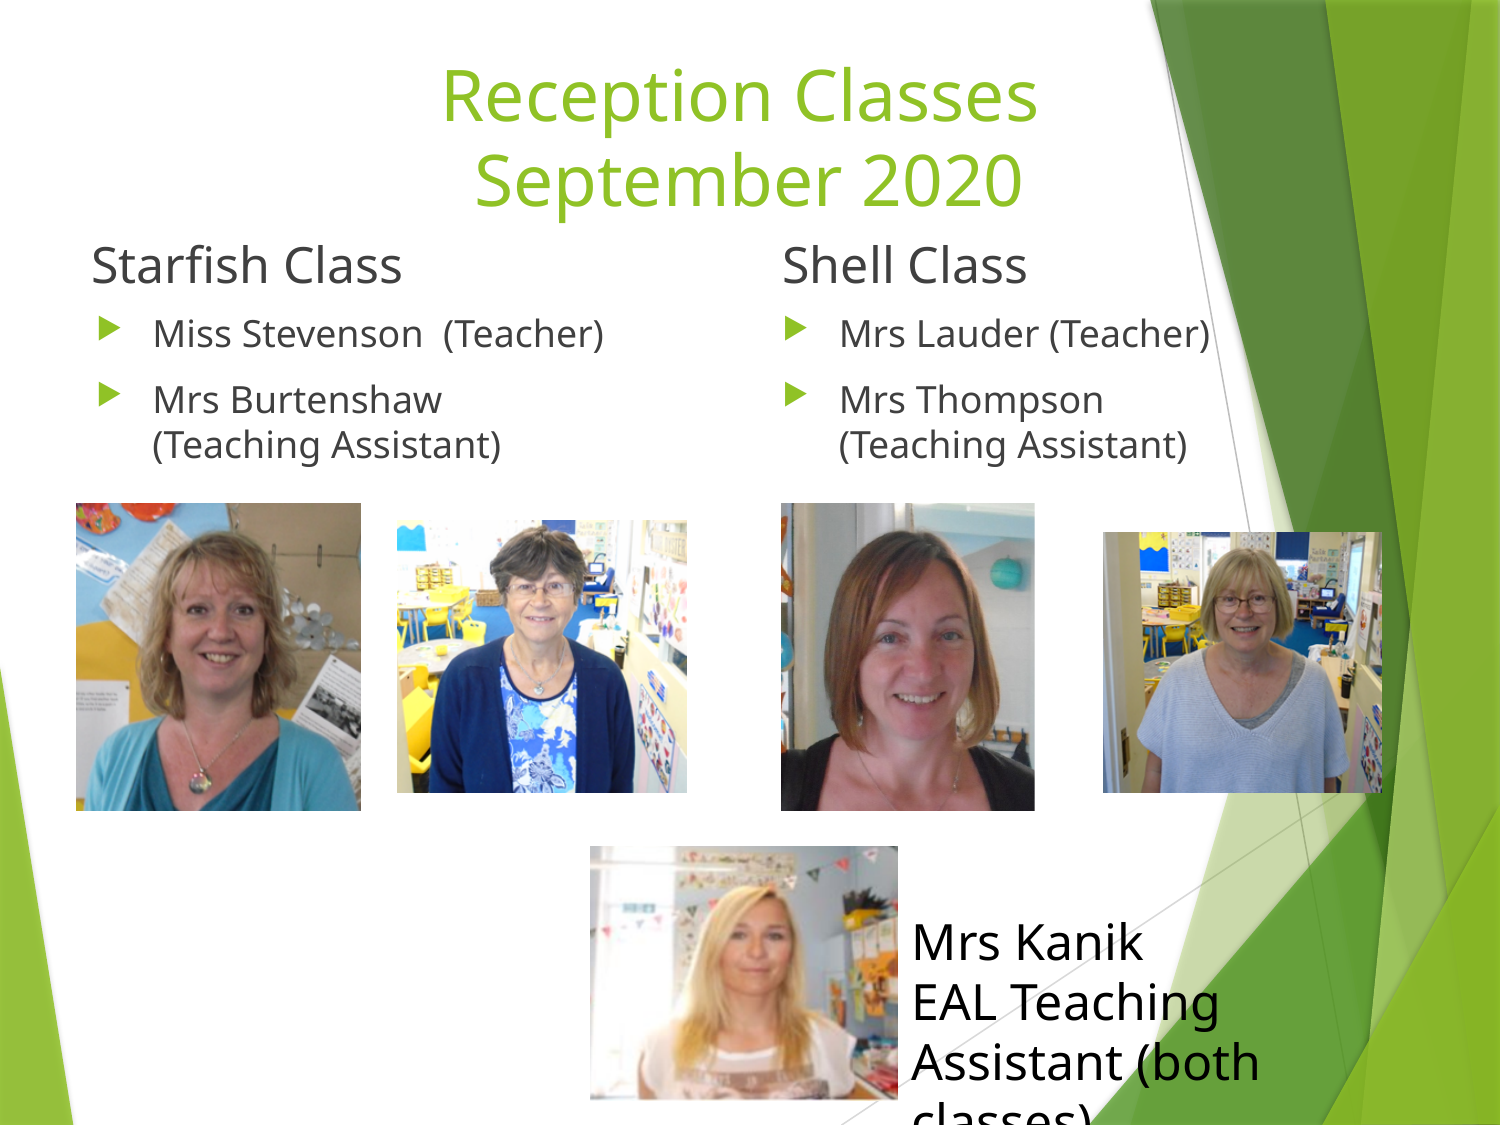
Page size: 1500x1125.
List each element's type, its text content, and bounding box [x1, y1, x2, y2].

list Shell Class [767, 196, 1431, 302]
picture [397, 520, 687, 794]
text_box Mrs Kanik EAL Teaching Assistant (both classes) [897, 903, 1450, 1125]
picture [1103, 532, 1383, 794]
picture [75, 502, 361, 811]
list Miss Stevenson (Teacher) Mrs Burtenshaw (Teaching Assistant) [81, 302, 744, 951]
title Reception Classes September 2020 [74, 42, 1425, 231]
list Mrs Lauder (Teacher) Mrs Thompson (Teaching Assistant) [767, 302, 1431, 903]
picture [590, 845, 898, 1101]
list Starfish Class [76, 196, 739, 302]
picture [753, 503, 1062, 811]
